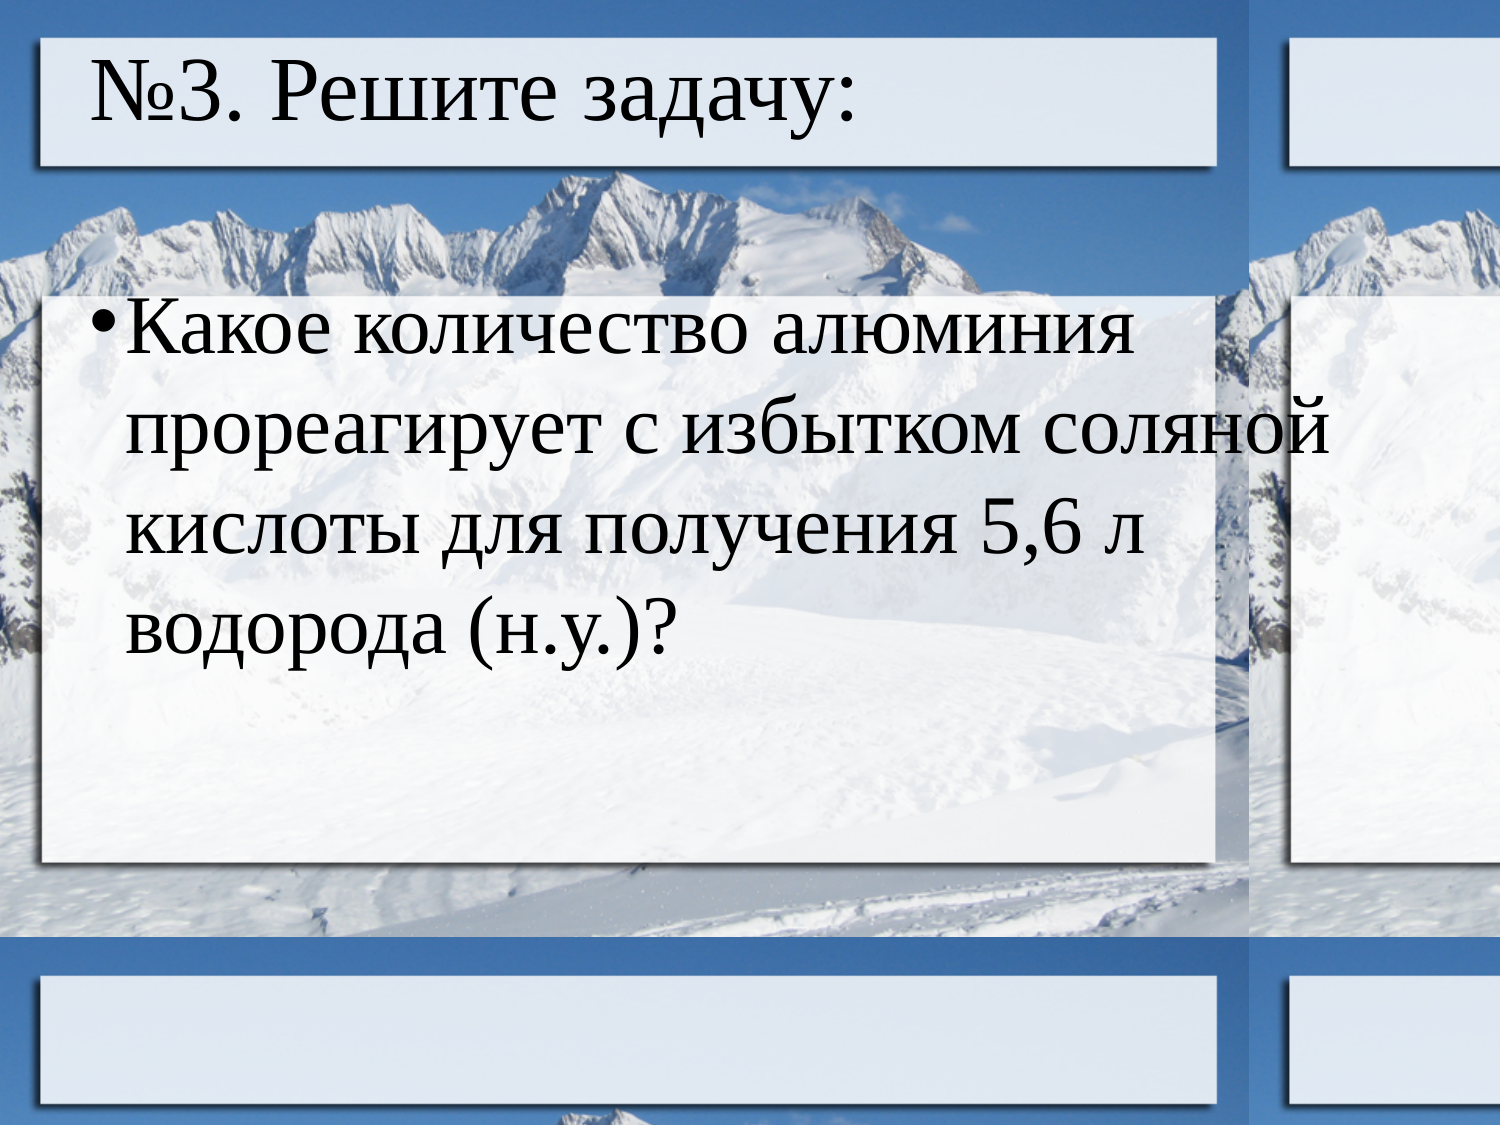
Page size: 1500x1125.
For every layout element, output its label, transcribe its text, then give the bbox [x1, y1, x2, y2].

text_box Какое количество алюминия прореагирует с избытком соляной кислоты для получения 5,6 л водорода (н.у.)? [75, 262, 1425, 1005]
picture [0, 0, 1500, 1125]
text_box №3. Решите задачу: [75, 45, 1425, 233]
